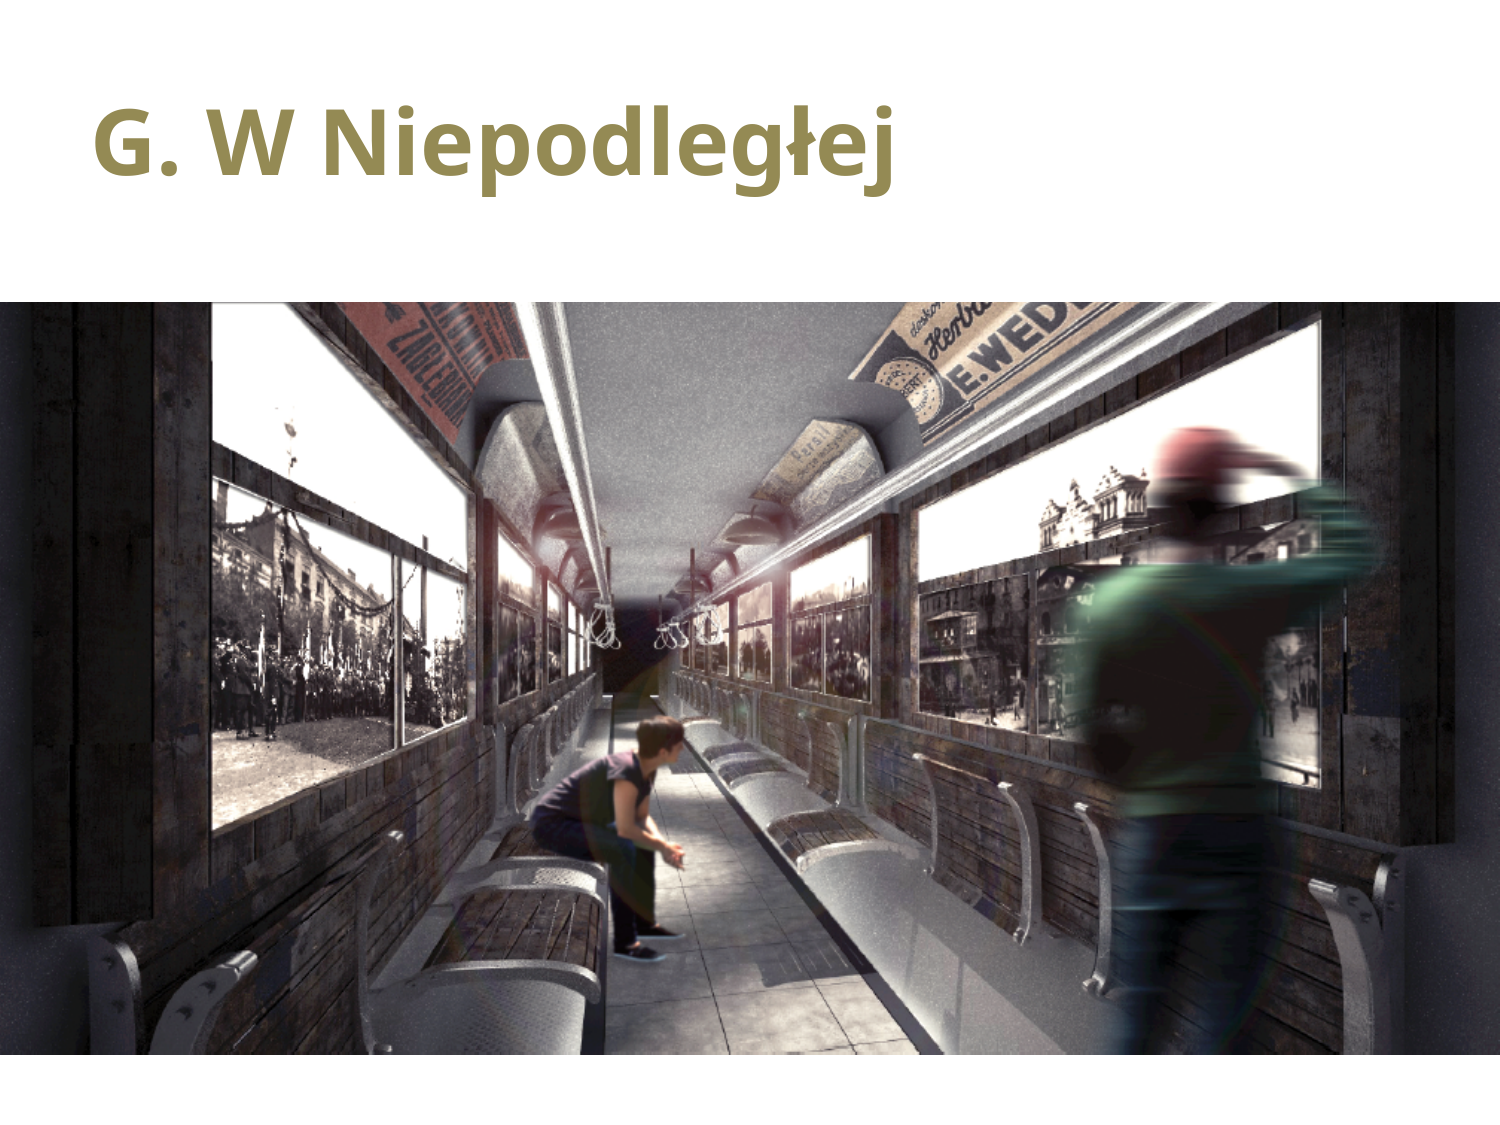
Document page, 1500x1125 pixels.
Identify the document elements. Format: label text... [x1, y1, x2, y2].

title G. W Niepodległej [75, 45, 1425, 233]
picture [0, 302, 1500, 1055]
